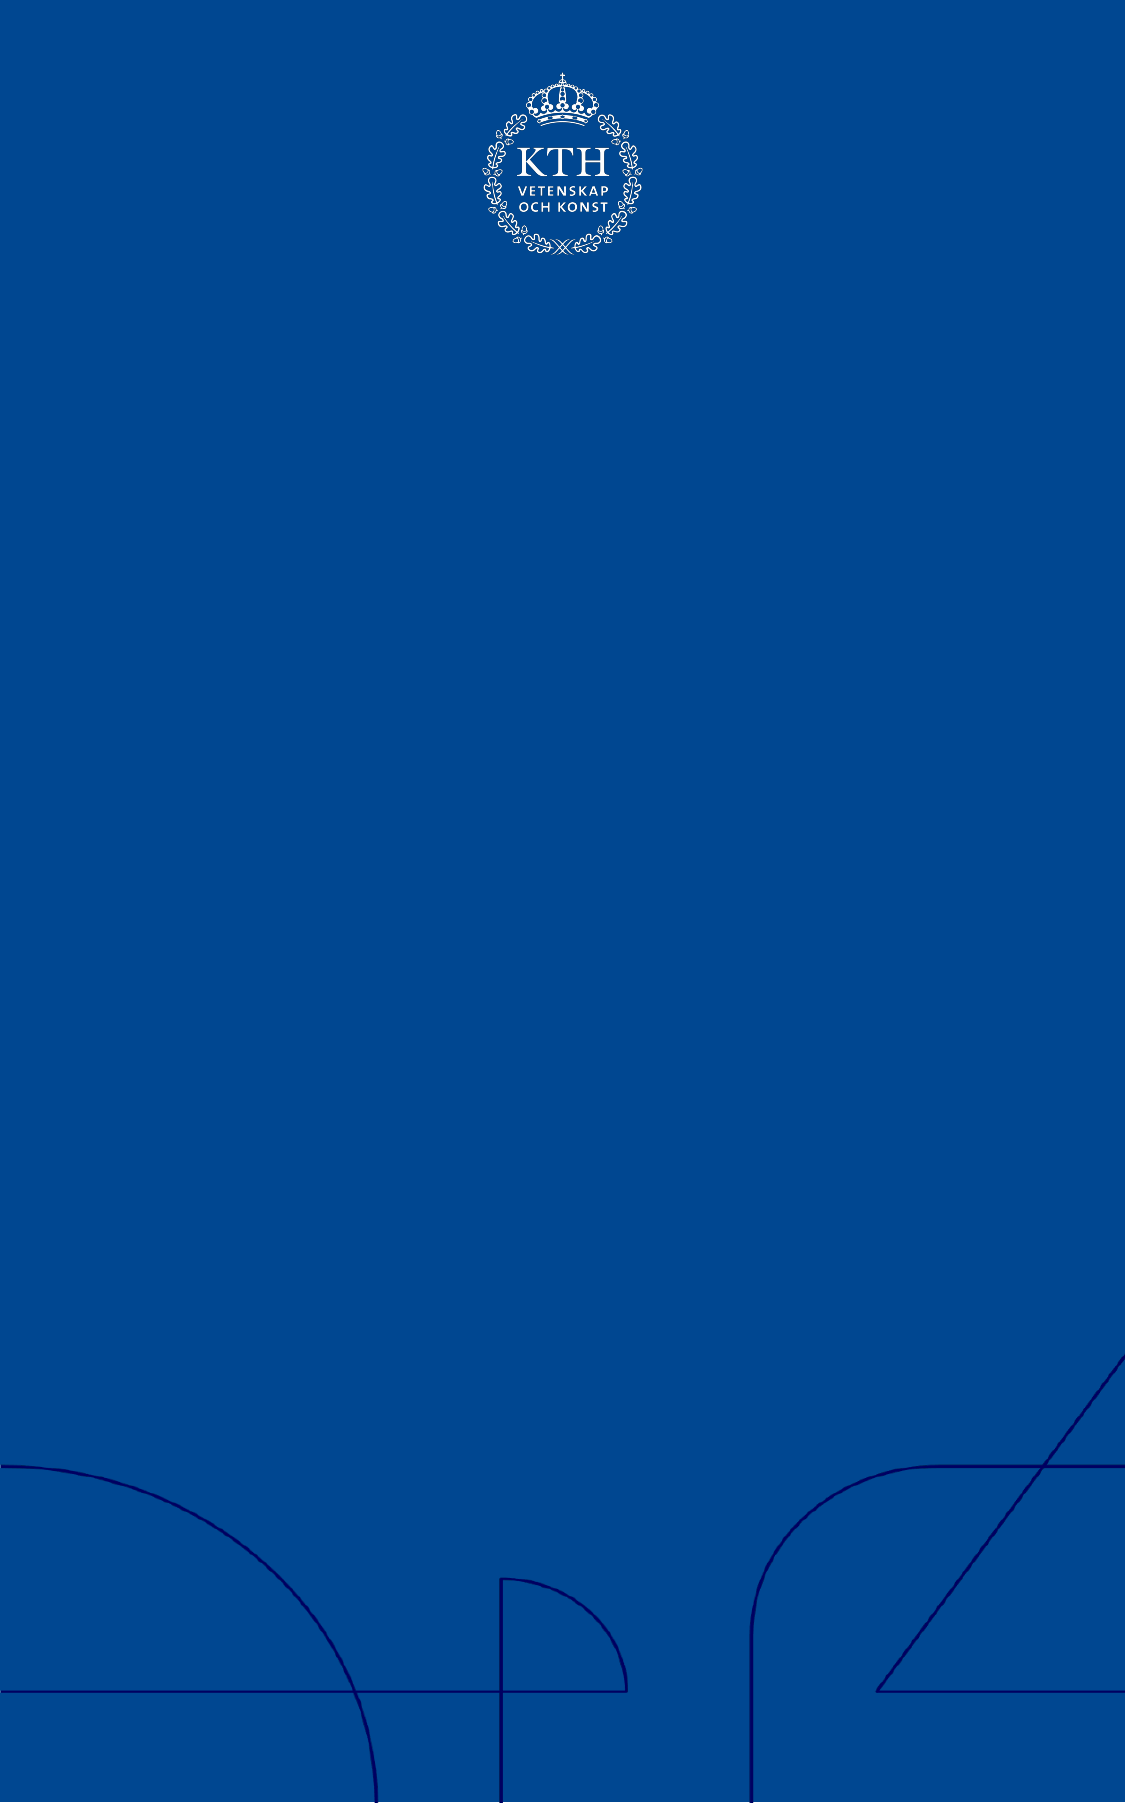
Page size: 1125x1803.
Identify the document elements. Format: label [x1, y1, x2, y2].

picture [482, 72, 643, 255]
picture [2, 1298, 1125, 1803]
